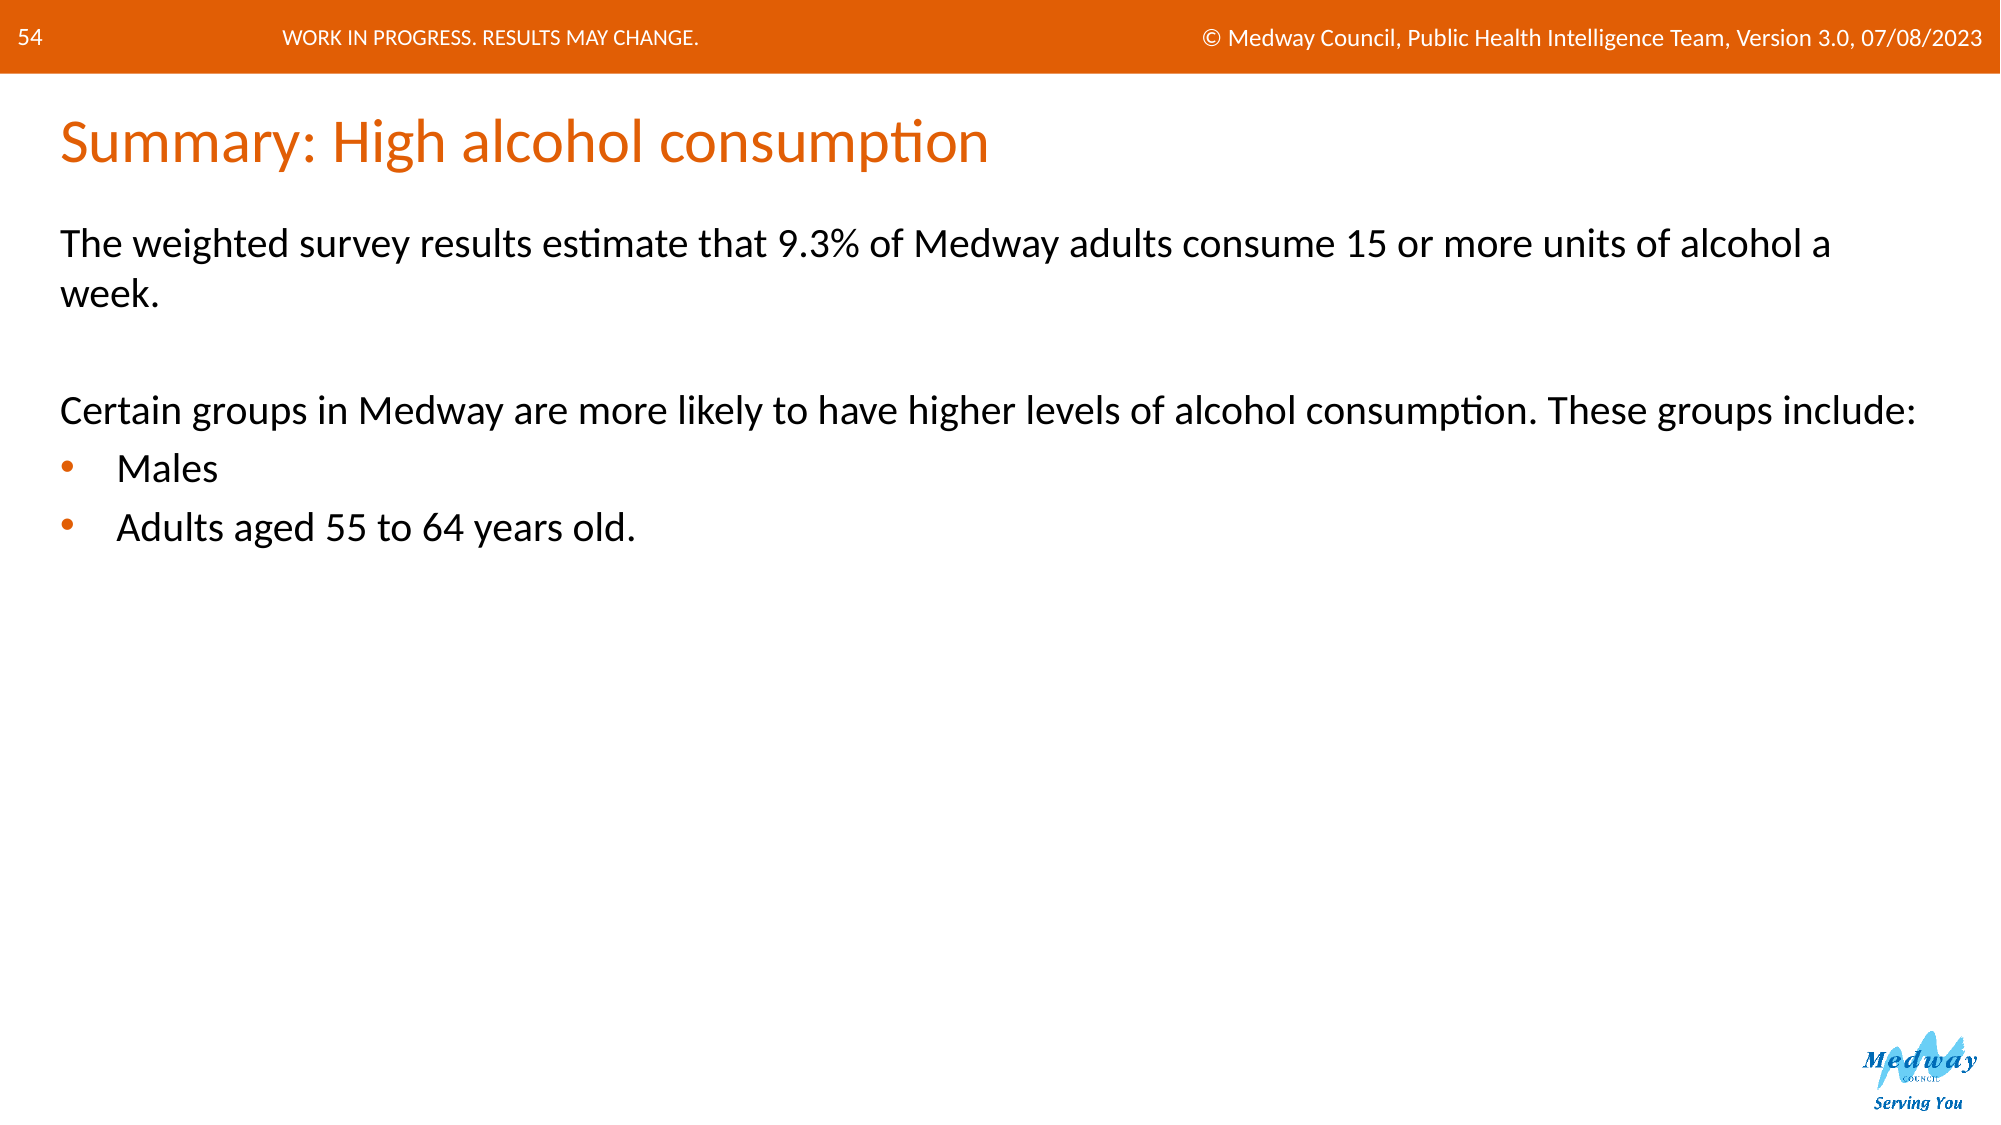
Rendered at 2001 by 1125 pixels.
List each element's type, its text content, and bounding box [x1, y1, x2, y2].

title Summary: High alcohol consumption [45, 83, 1955, 191]
slide_number 54 [2, 5, 239, 66]
list © Medway Council, Public Health Intelligence Team, Version 3.0, 07/08/2023 [881, 2, 2000, 72]
list The weighted survey results estimate that 9.3% of Medway adults consume 15 or more units of alcohol a week. Certain groups in Medway are more likely to have higher levels of alcohol consumption. These groups include: Males Adults aged 55 to 64 years old. [45, 208, 1955, 1024]
picture [1862, 1031, 1977, 1111]
